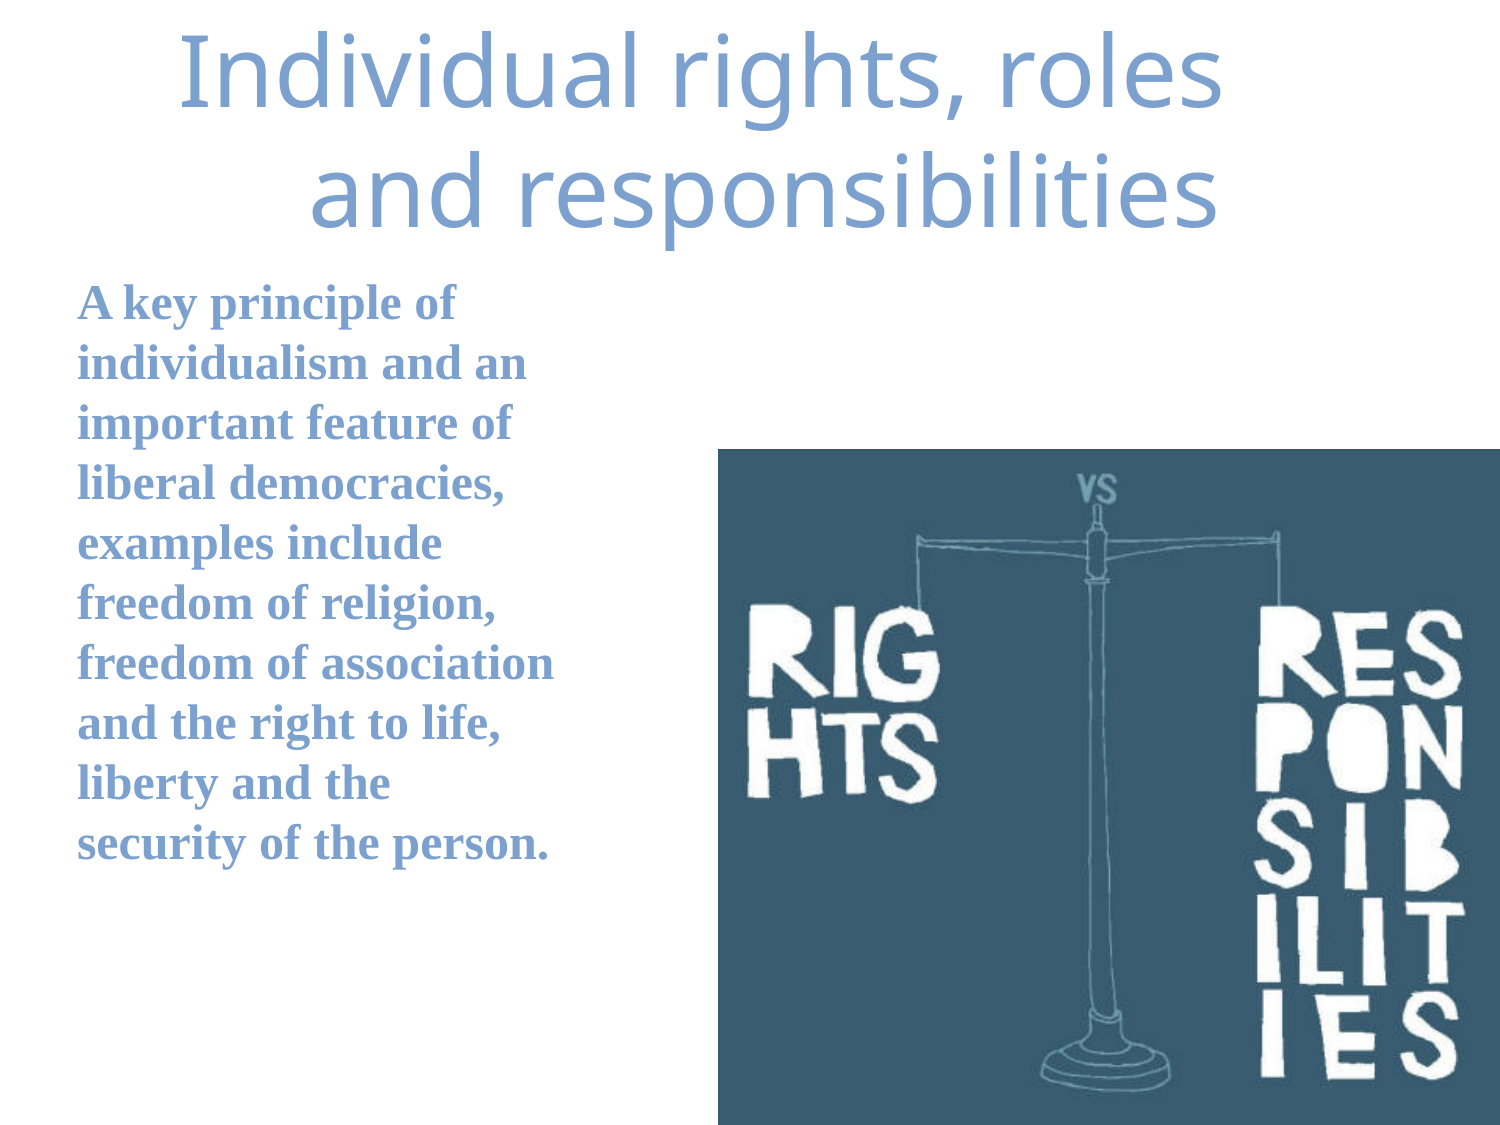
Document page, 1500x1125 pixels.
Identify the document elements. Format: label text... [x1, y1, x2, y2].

picture [718, 449, 1500, 1125]
text_box Individual rights, roles and responsibilities [164, 0, 1242, 255]
text_box A key principle of individualism and an important feature of liberal democracies, examples include freedom of religion, freedom of association and the right to life, liberty and the security of the person. [62, 262, 575, 878]
